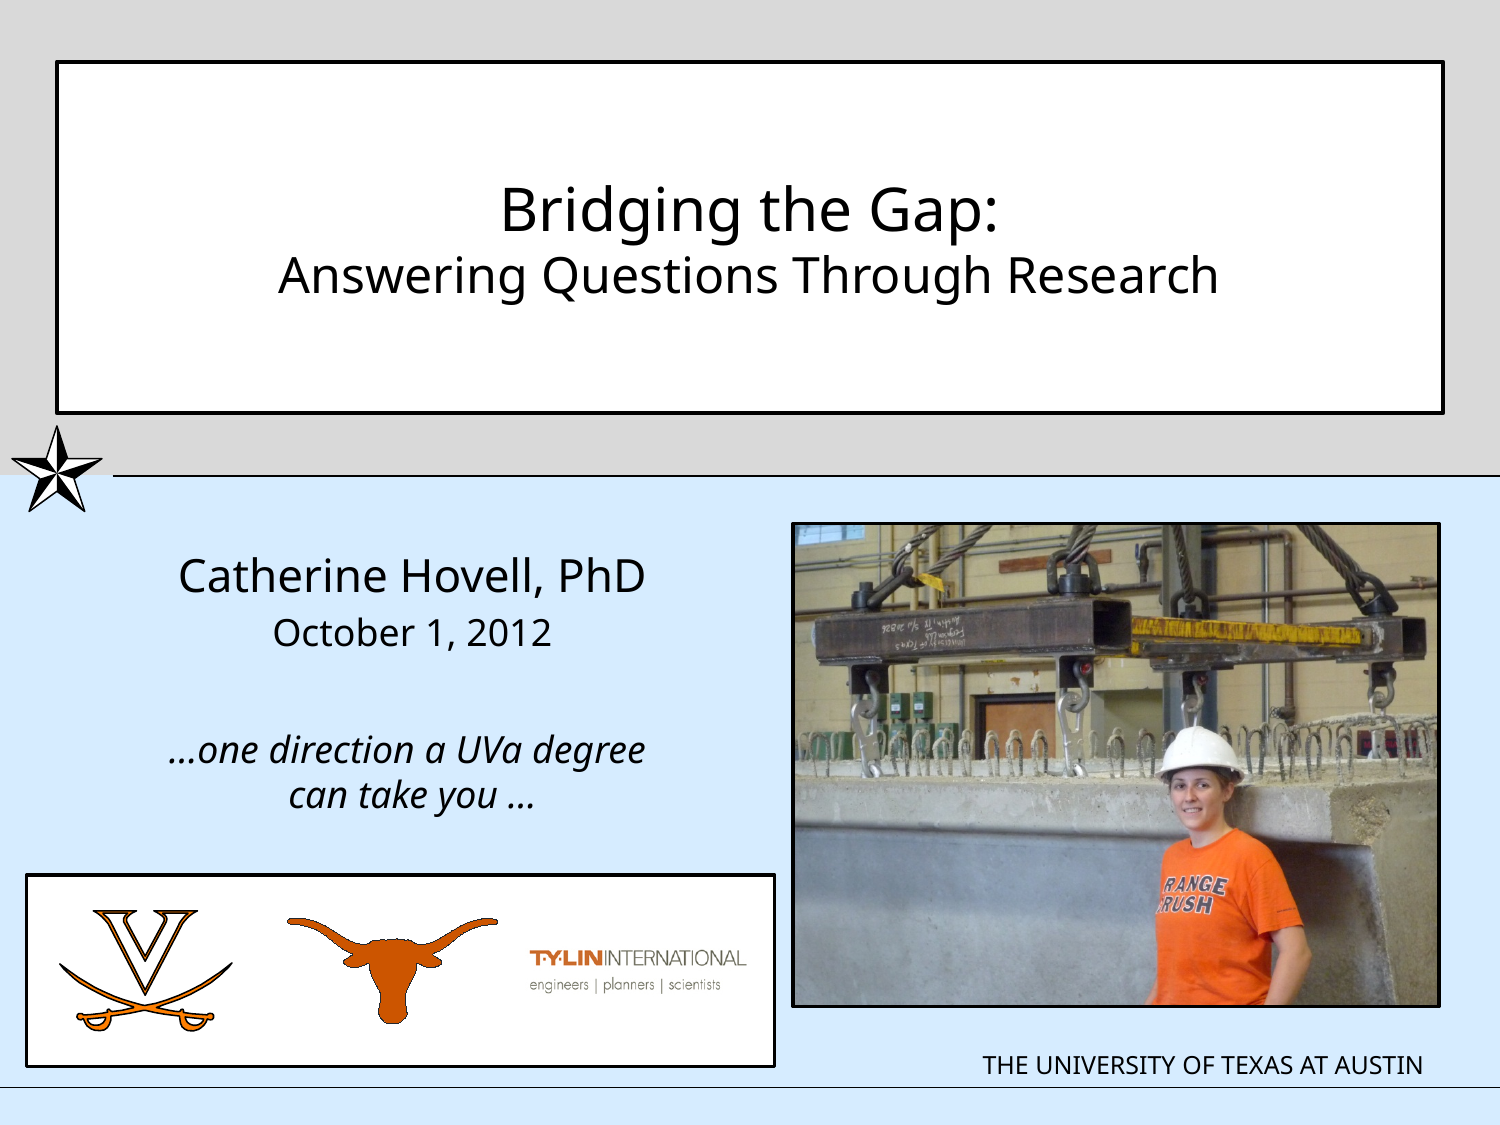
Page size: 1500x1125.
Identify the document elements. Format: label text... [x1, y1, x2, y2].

subtitle Catherine Hovell, PhD October 1, 2012 …one direction a UVa degree can take you … [112, 500, 713, 873]
text_box [287, 918, 498, 1024]
picture [794, 524, 1438, 1006]
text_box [59, 910, 233, 1032]
title Bridging the Gap: Answering Questions Through Research [112, 116, 1388, 358]
picture [524, 935, 751, 1007]
text_box [24, 873, 777, 1069]
